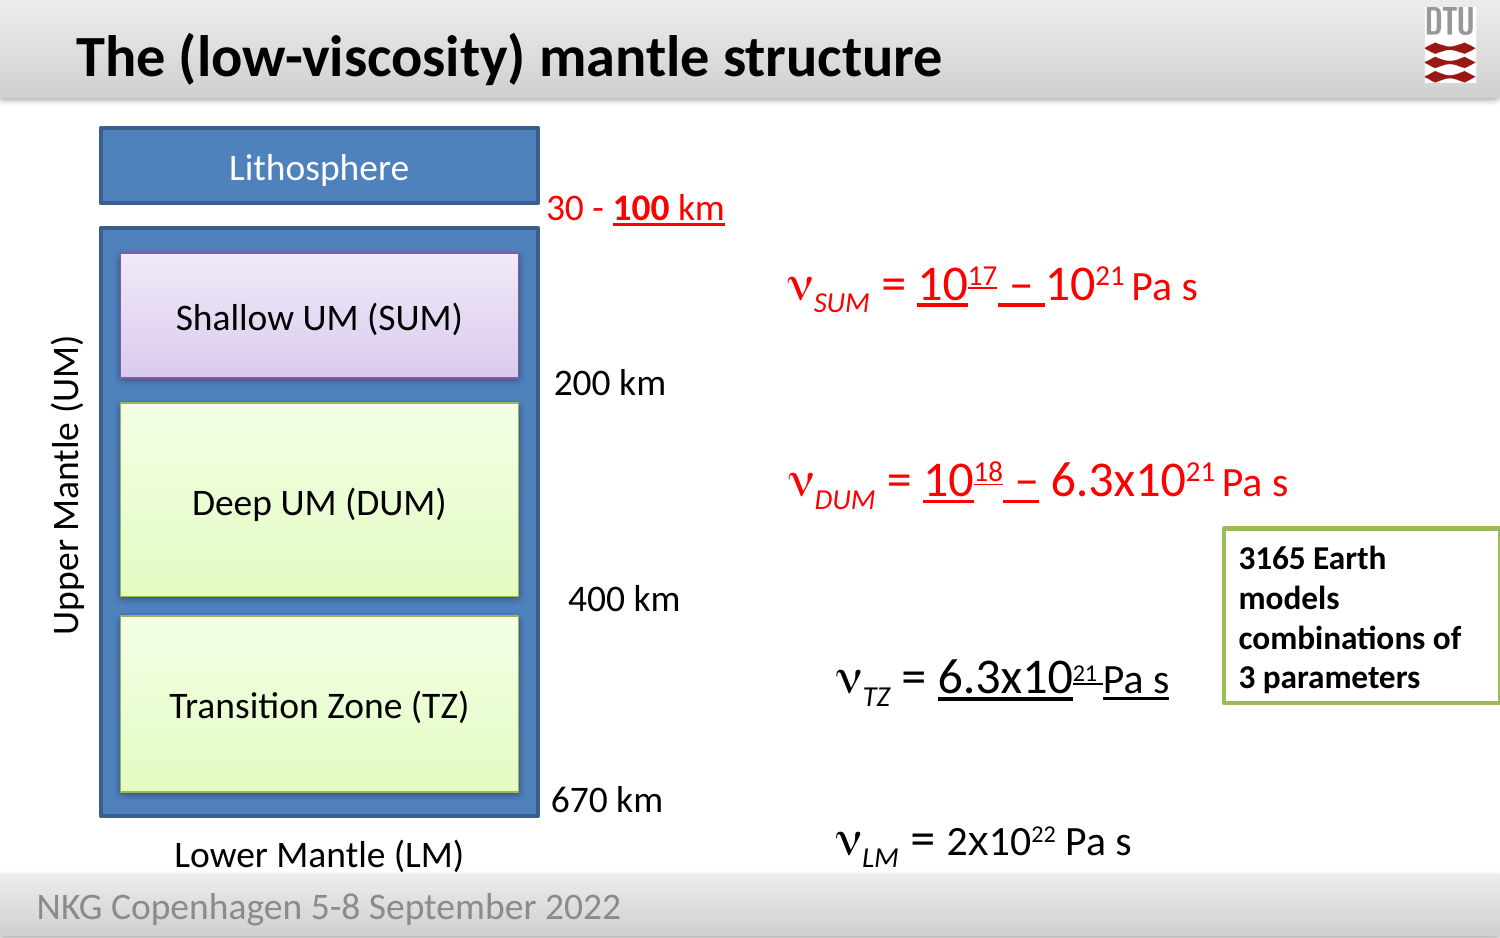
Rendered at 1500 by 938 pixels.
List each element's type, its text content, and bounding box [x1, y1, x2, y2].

text_box 30 - 100 km [531, 176, 741, 236]
text_box 3165 Earth models combinations of 3 parameters [1222, 526, 1500, 705]
text_box 670 km [535, 767, 679, 828]
text_box 200 km [539, 350, 682, 411]
text_box Shallow UM (SUM) [120, 252, 519, 379]
text_box 400 km [553, 566, 696, 627]
title The (low-viscosity) mantle structure [61, 7, 1342, 99]
picture [1424, 7, 1477, 83]
text_box Upper Mantle (UM) [33, 320, 93, 650]
text_box Lower Mantle (LM) [159, 822, 480, 883]
text_box Deep UM (DUM) [120, 402, 519, 597]
text_box Transition Zone (TZ) [120, 615, 519, 793]
text_box nDUM = 1018 – 6.3x1021 Pa s [773, 439, 1304, 523]
text_box Lithosphere [99, 126, 540, 205]
text_box nTZ = 6.3x1021 Pa s [821, 636, 1185, 720]
text_box nLM = 2x1022 Pa s [821, 797, 1147, 881]
text_box [99, 226, 540, 818]
text_box nSUM = 1017 – 1021 Pa s [772, 242, 1213, 326]
